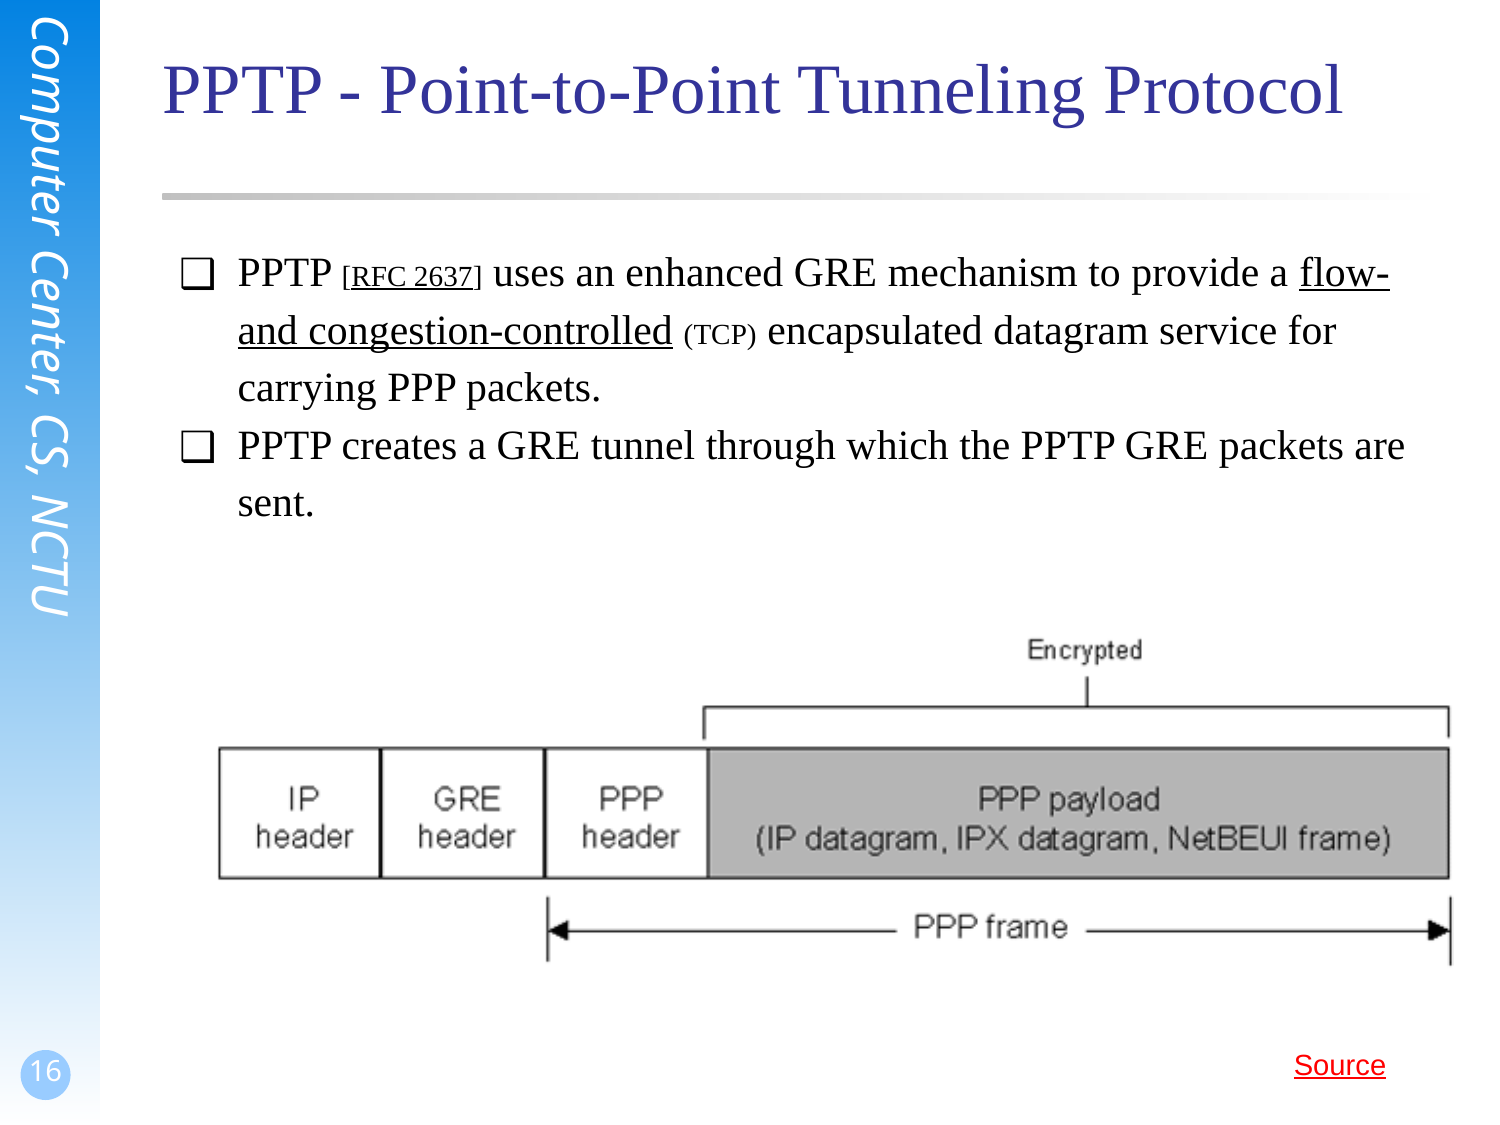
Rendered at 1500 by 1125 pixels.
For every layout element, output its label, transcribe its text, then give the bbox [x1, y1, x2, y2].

list PPTP [RFC 2637] uses an enhanced GRE mechanism to provide a flow- and congestion-controlled (TCP) encapsulated datagram service for carrying PPP packets. PPTP creates a GRE tunnel through which the PPTP GRE packets are sent. [162, 237, 1438, 1000]
text_box Source [1278, 1031, 1410, 1097]
title PPTP - Point-to-Point Tunneling Protocol [162, 42, 1438, 231]
picture [216, 623, 1454, 970]
